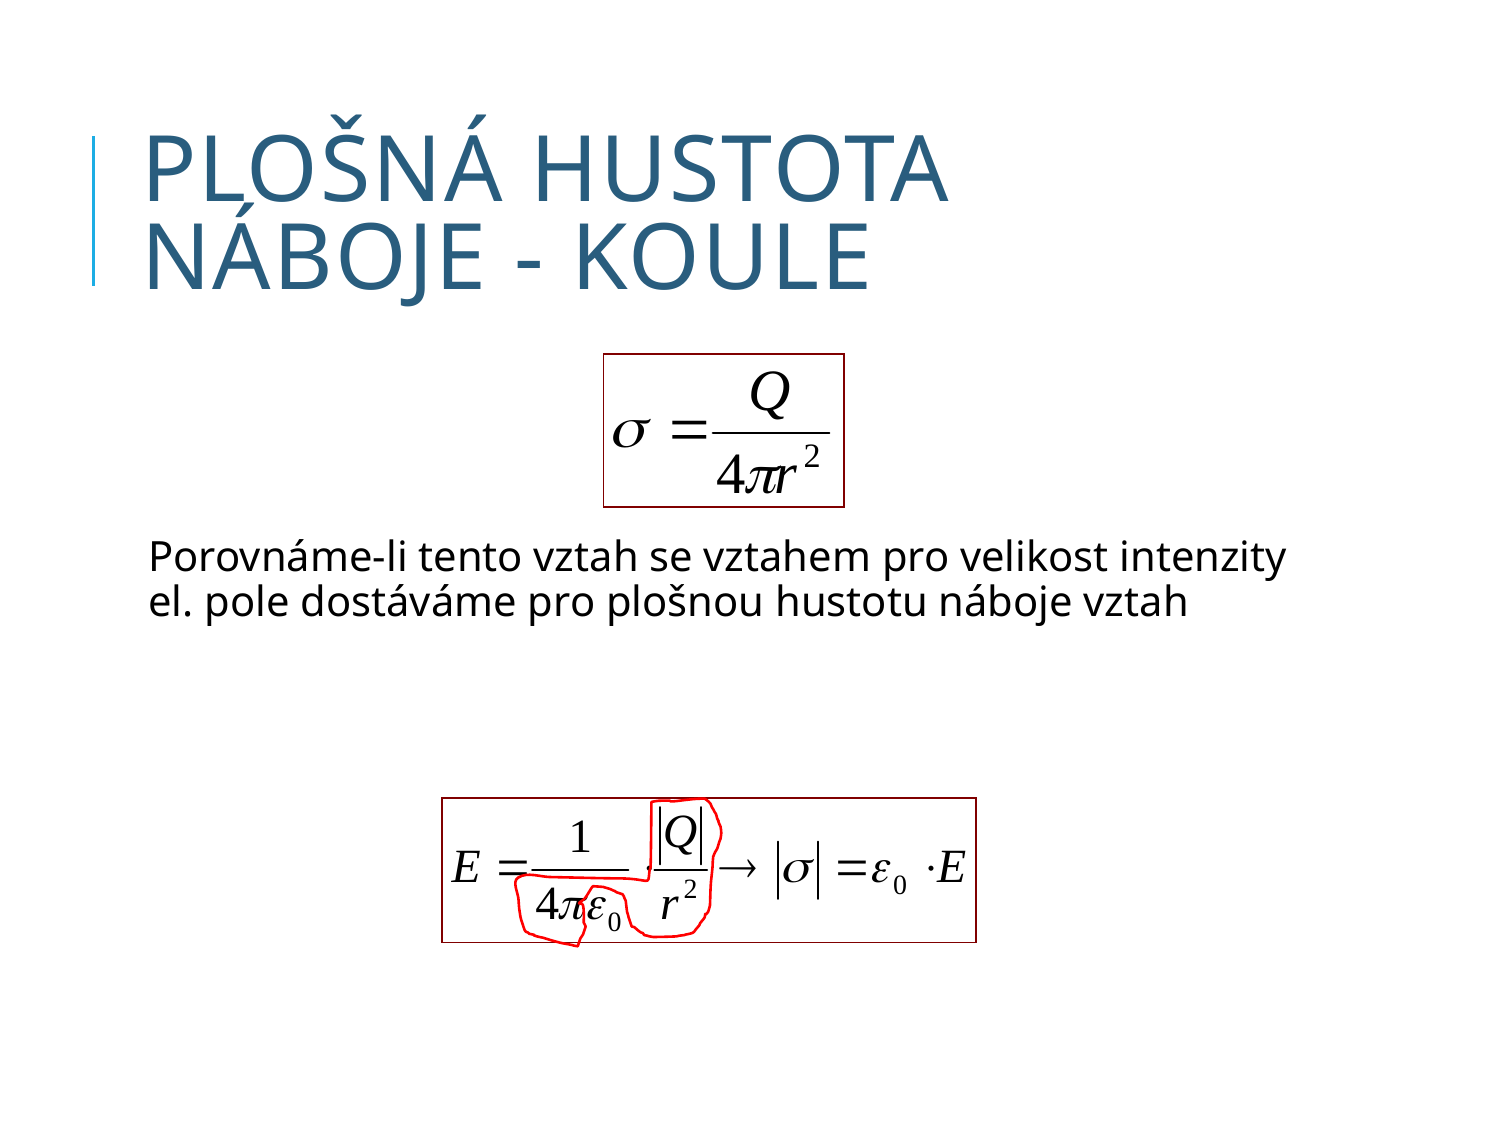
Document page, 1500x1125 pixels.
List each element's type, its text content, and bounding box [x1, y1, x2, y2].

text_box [603, 354, 844, 507]
list Porovnáme-li tento vztah se vztahem pro velikost intenzity el. pole dostáváme pro plošnou hustotu náboje vztah [126, 375, 1322, 1035]
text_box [442, 798, 976, 942]
title Plošná hustota náboje - koule [126, 96, 1322, 342]
